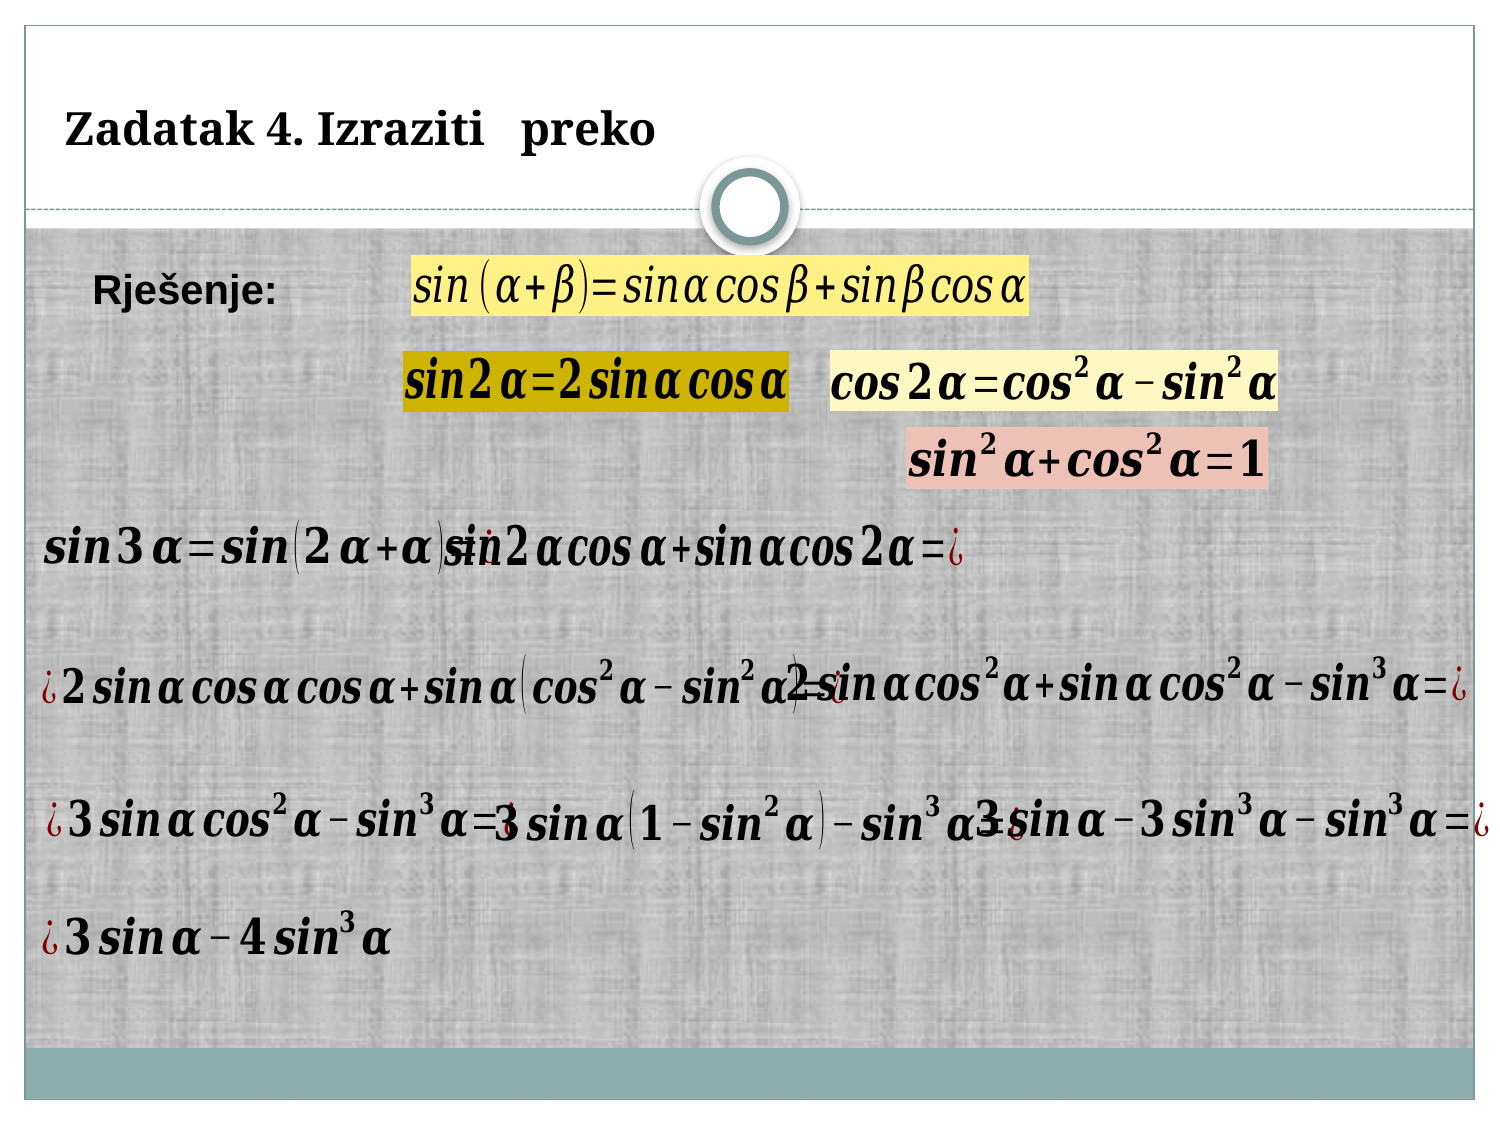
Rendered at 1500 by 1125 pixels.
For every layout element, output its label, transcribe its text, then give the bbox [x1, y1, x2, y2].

text_box Rješenje: [77, 255, 294, 321]
picture [26, 229, 1473, 1047]
